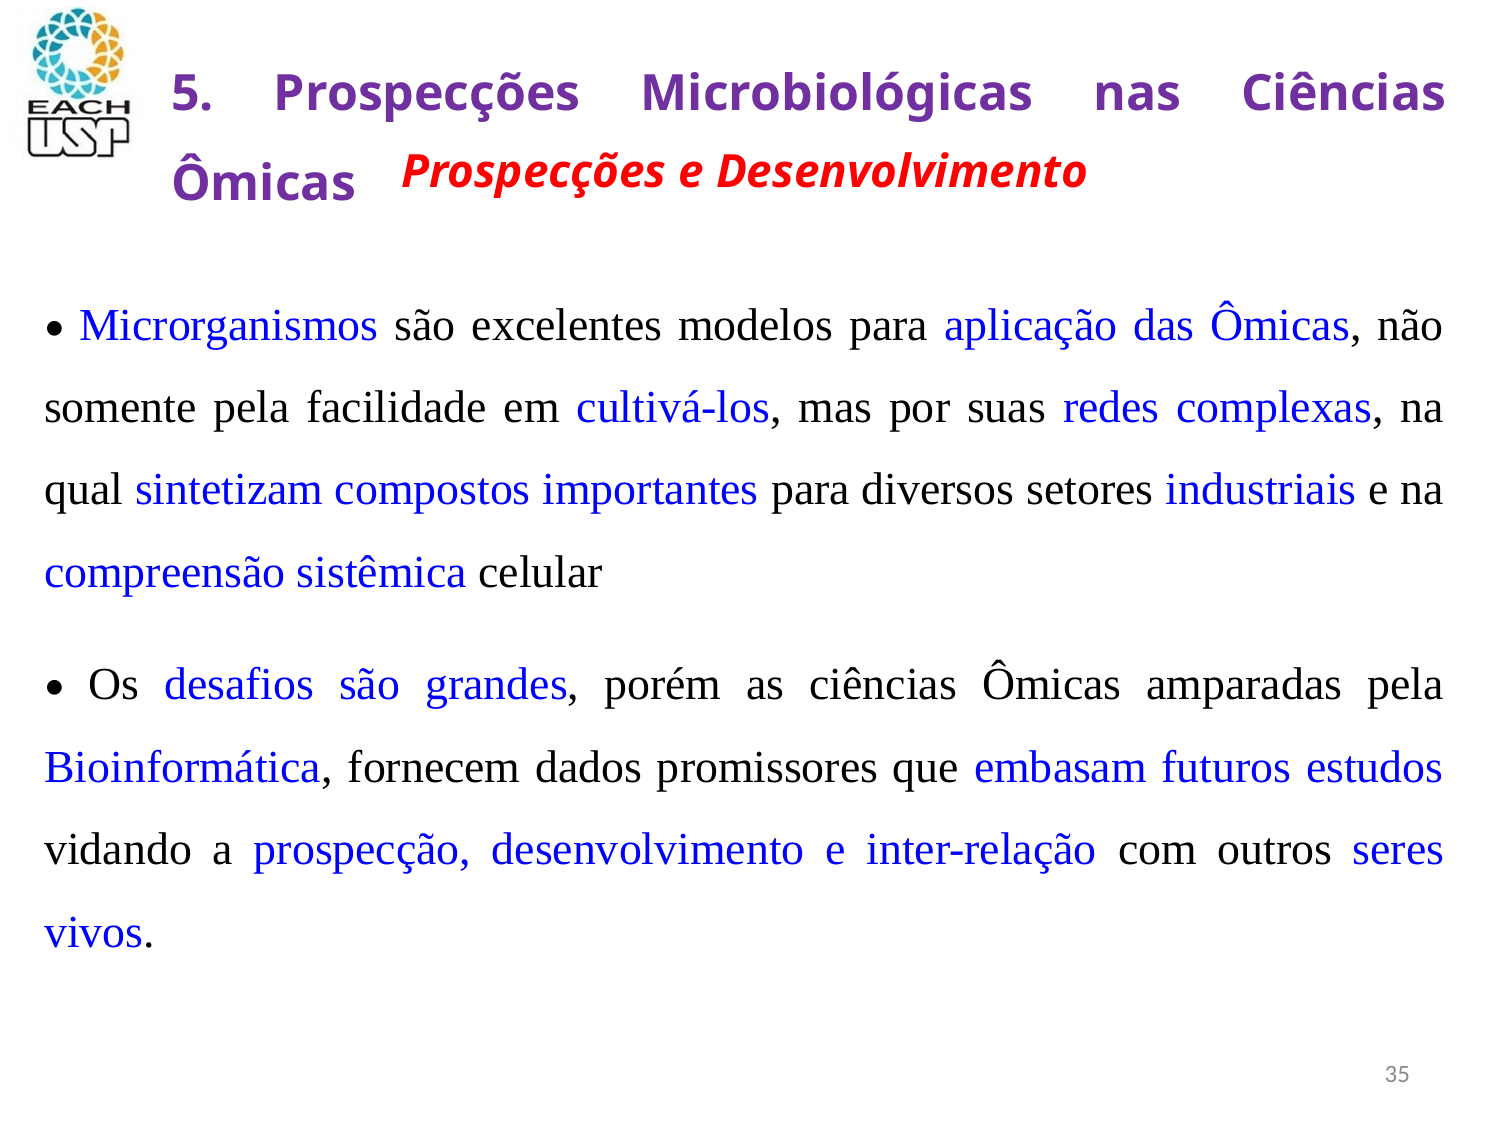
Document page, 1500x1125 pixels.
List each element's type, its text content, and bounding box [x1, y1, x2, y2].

text_box 5. Prospecções Microbiológicas nas Ciências Ômicas [156, 23, 1462, 218]
text_box • Microrganismos são excelentes modelos para aplicação das Ômicas, não somente pela facilidade em cultivá-los, mas por suas redes complexas, na qual sintetizam compostos importantes para diversos setores industriais e na compreensão sistêmica celular • Os desafios são grandes, porém as ciências Ômicas amparadas pela Bioinformática, fornecem dados promissores que embasam futuros estudos vidando a prospecção, desenvolvimento e inter-relação com outros seres vivos. [29, 259, 1459, 964]
picture [0, 6, 154, 162]
text_box Prospecções e Desenvolvimento [348, 129, 1140, 215]
slide_number 35 [1074, 1042, 1425, 1103]
